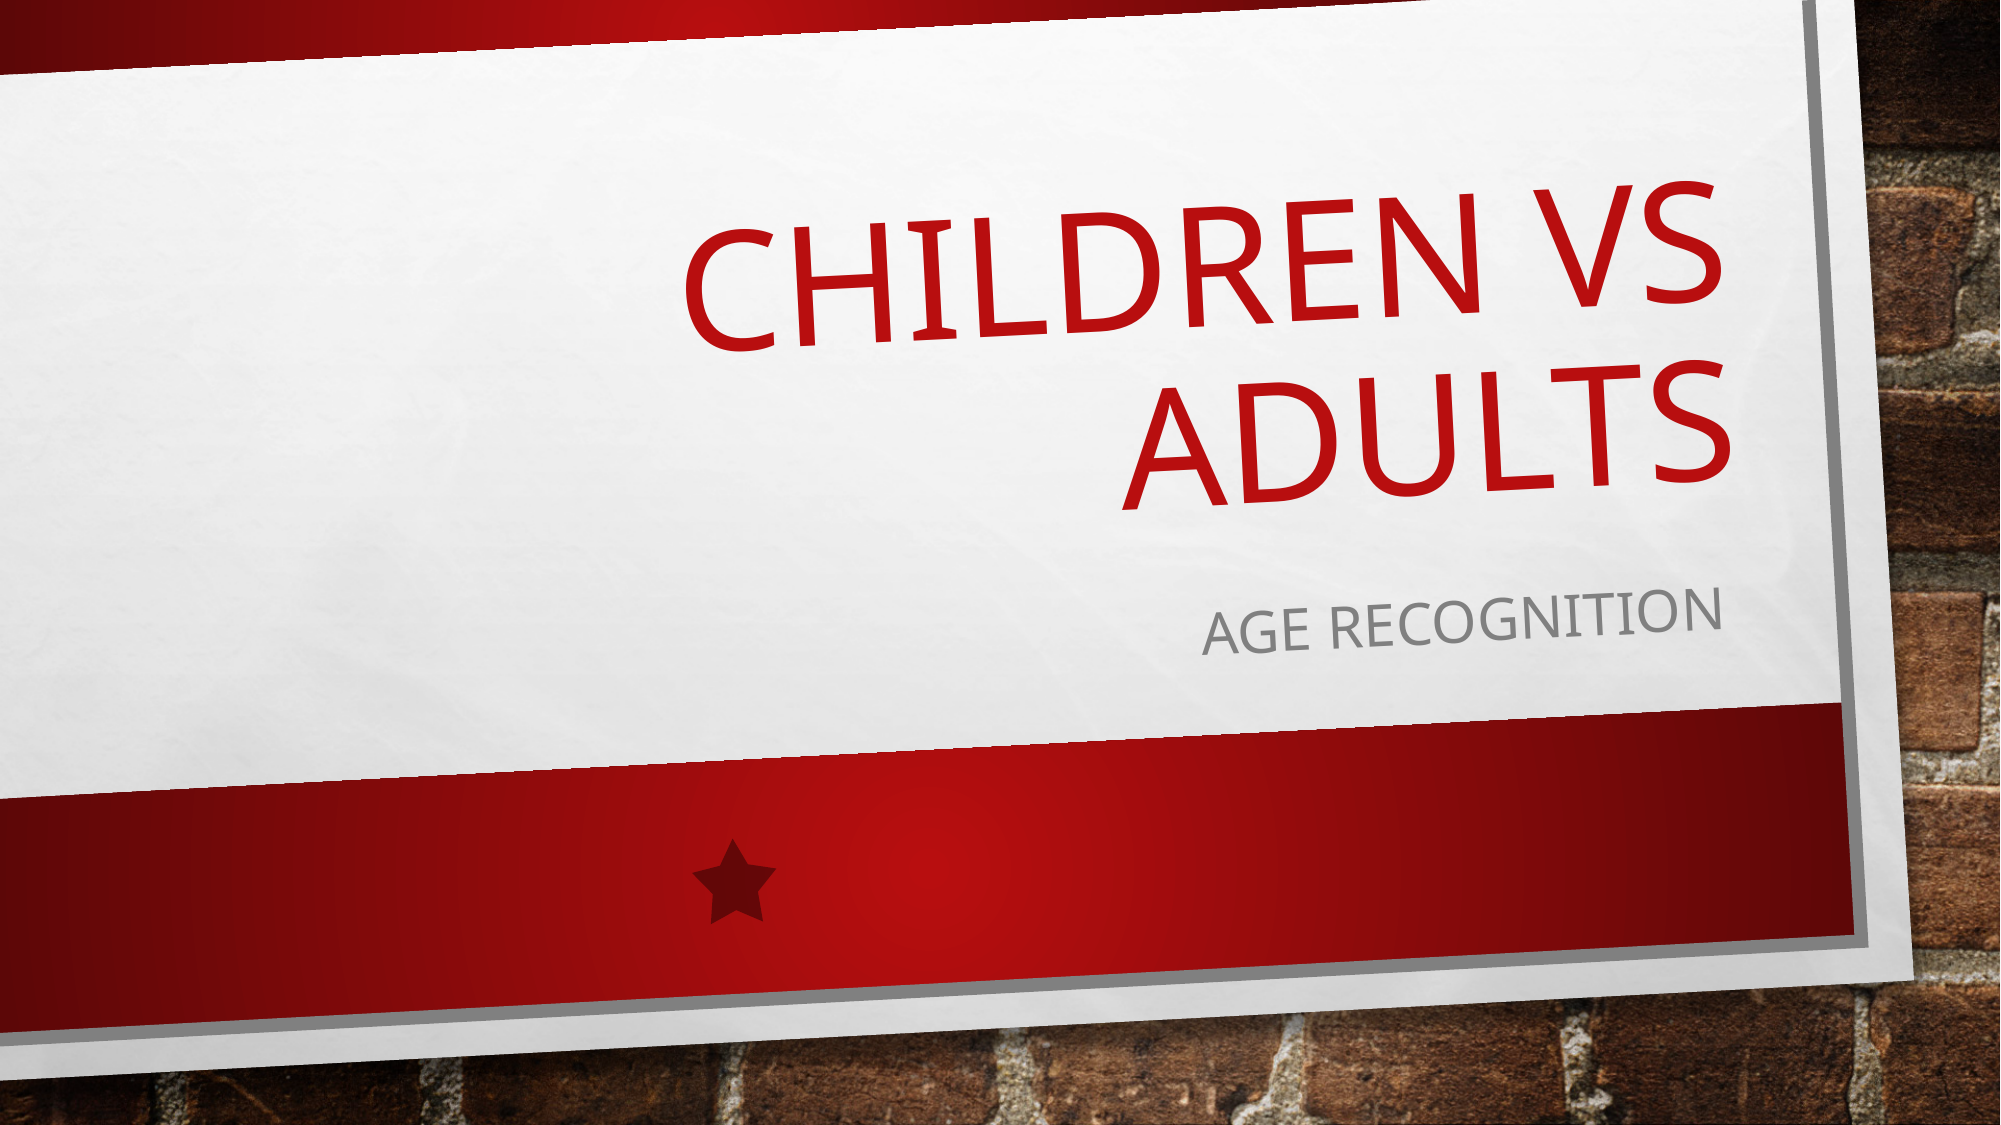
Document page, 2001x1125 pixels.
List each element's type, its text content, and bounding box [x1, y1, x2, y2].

title Children vs Adults [135, 67, 1758, 605]
subtitle Age Recognition [154, 547, 1758, 721]
picture [0, 0, 2000, 1125]
